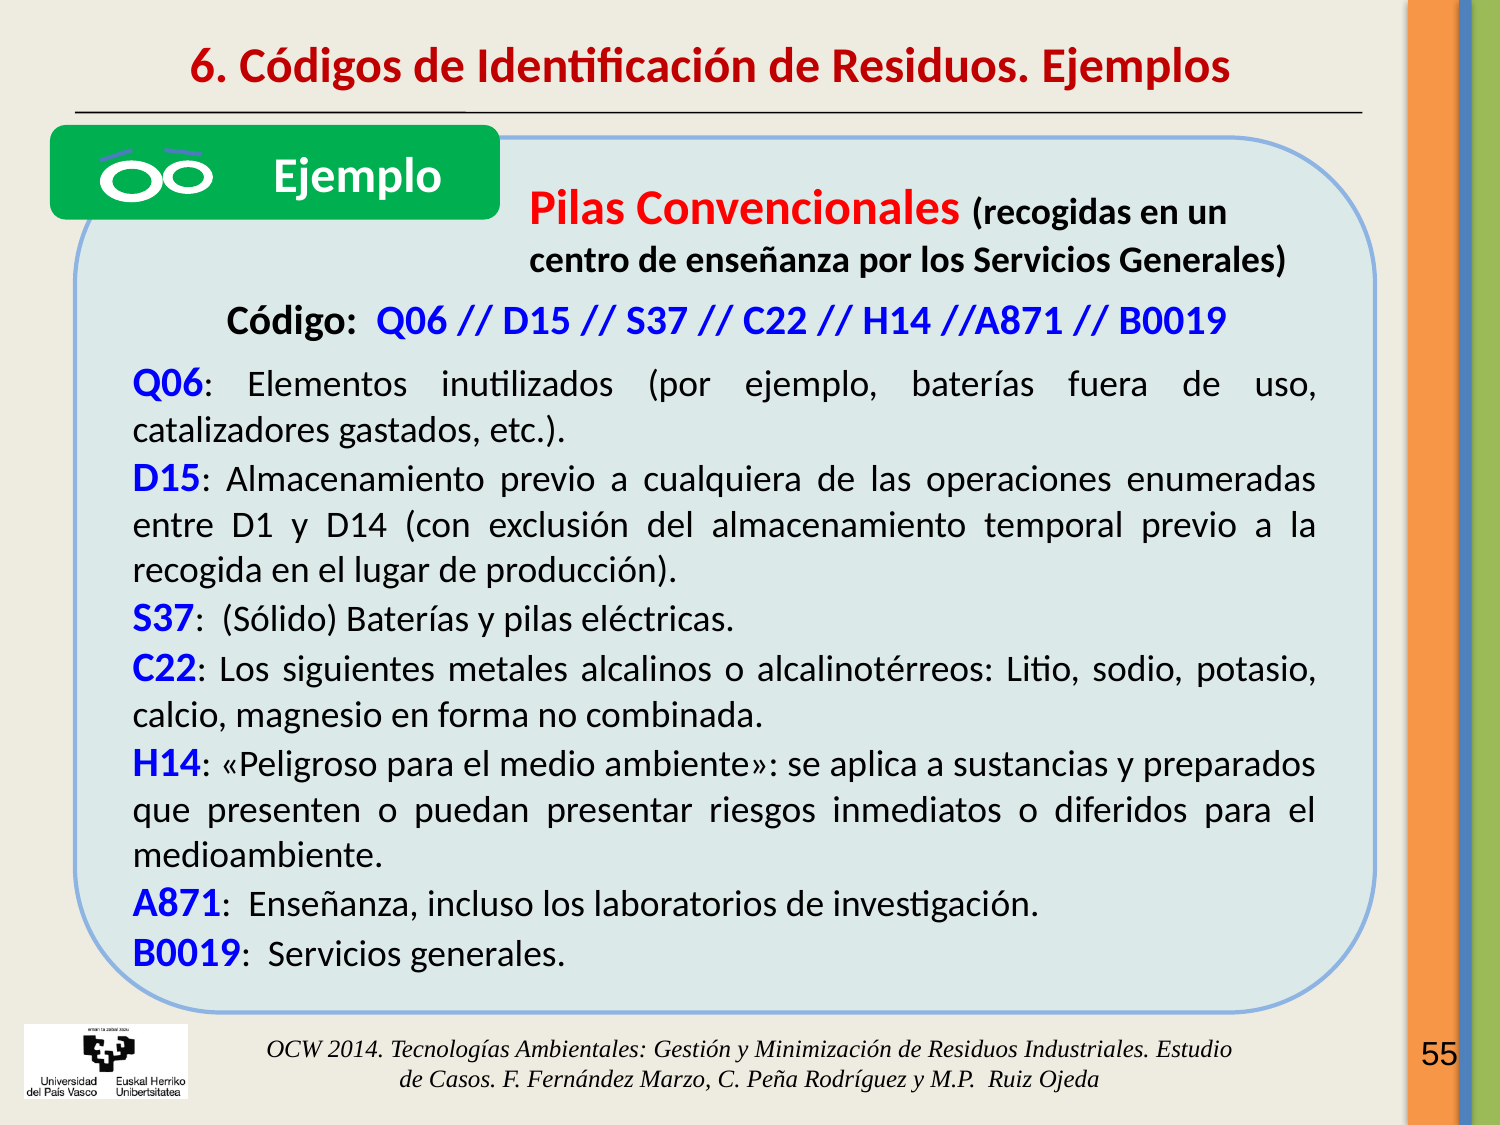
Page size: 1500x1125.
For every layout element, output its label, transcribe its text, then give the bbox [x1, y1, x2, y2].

text_box Ejemplo [47, 122, 503, 222]
text_box Pilas Convencionales (recogidas en un centro de enseñanza por los Servicios Generales) Código: Q06 // D15 // S37 // C22 // H14 //A871 // B0019 Q06: Elementos inutilizados (por ejemplo, baterías fuera de uso, catalizadores gastados, etc.). D15: Almacenamiento previo a cualquiera de las operaciones enumeradas entre D1 y D14 (con exclusión del almacenamiento temporal previo a la recogida en el lugar de producción). S37: (Sólido) Baterías y pilas eléctricas. C22: Los siguientes metales alcalinos o alcalinotérreos: Litio, sodio, potasio, calcio, magnesio en forma no combinada. H14: «Peligroso para el medio ambiente»: se aplica a sustancias y preparados que presenten o puedan presentar riesgos inmediatos o diferidos para el medioambiente. A871: Enseñanza, incluso los laboratorios de investigación. B0019: Servicios generales. [72, 135, 1378, 1015]
picture [24, 1024, 188, 1100]
text_box OCW 2014. Tecnologías Ambientales: Gestión y Minimización de Residuos Industriales. Estudio de Casos. F. Fernández Marzo, C. Peña Rodríguez y M.P. Ruiz Ojeda [249, 1025, 1250, 1101]
text_box 55 [1406, 1025, 1500, 1104]
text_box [99, 149, 214, 203]
text_box 6. Códigos de Identificación de Residuos. Ejemplos [174, 24, 1375, 100]
